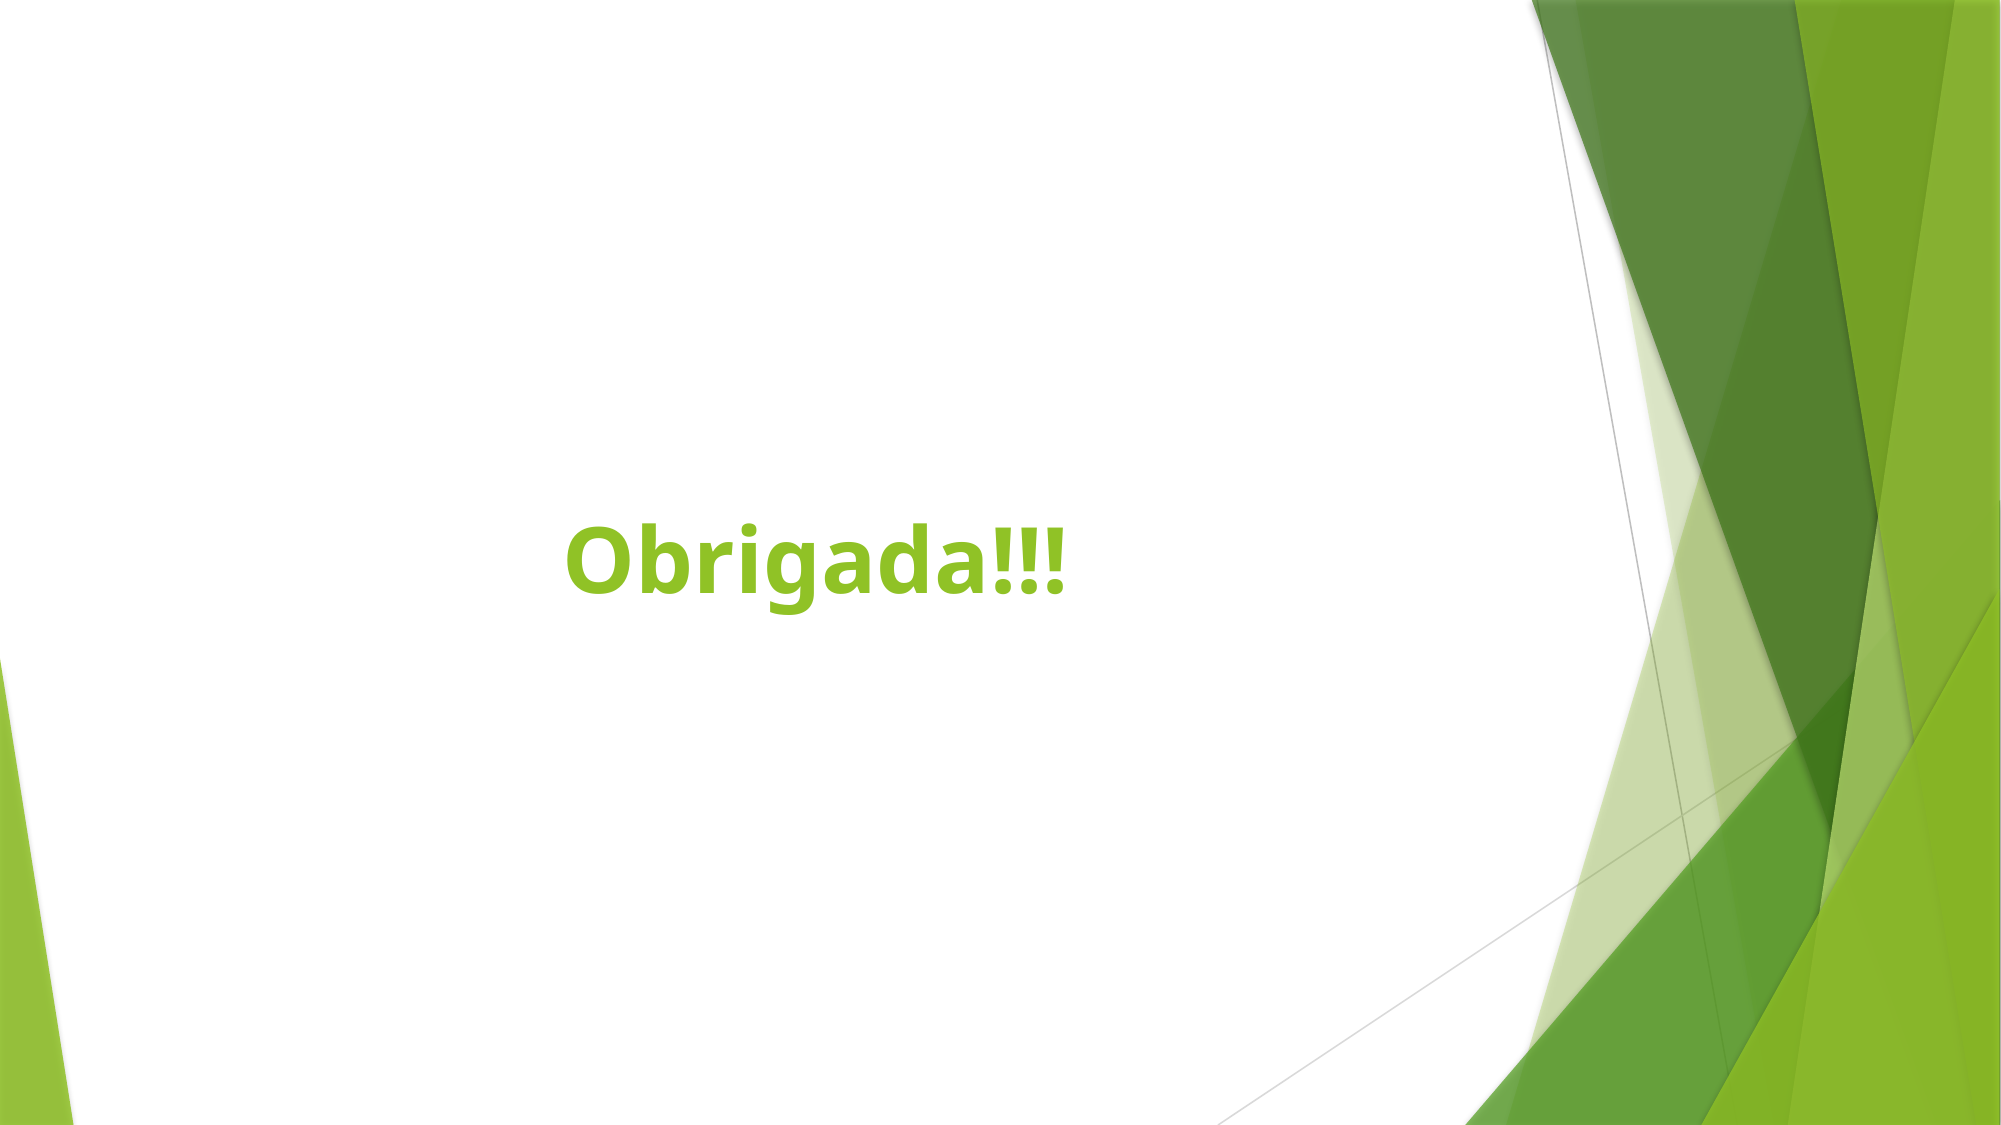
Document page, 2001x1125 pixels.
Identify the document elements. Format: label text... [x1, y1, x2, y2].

title Obrigada!!! [111, 494, 1522, 787]
